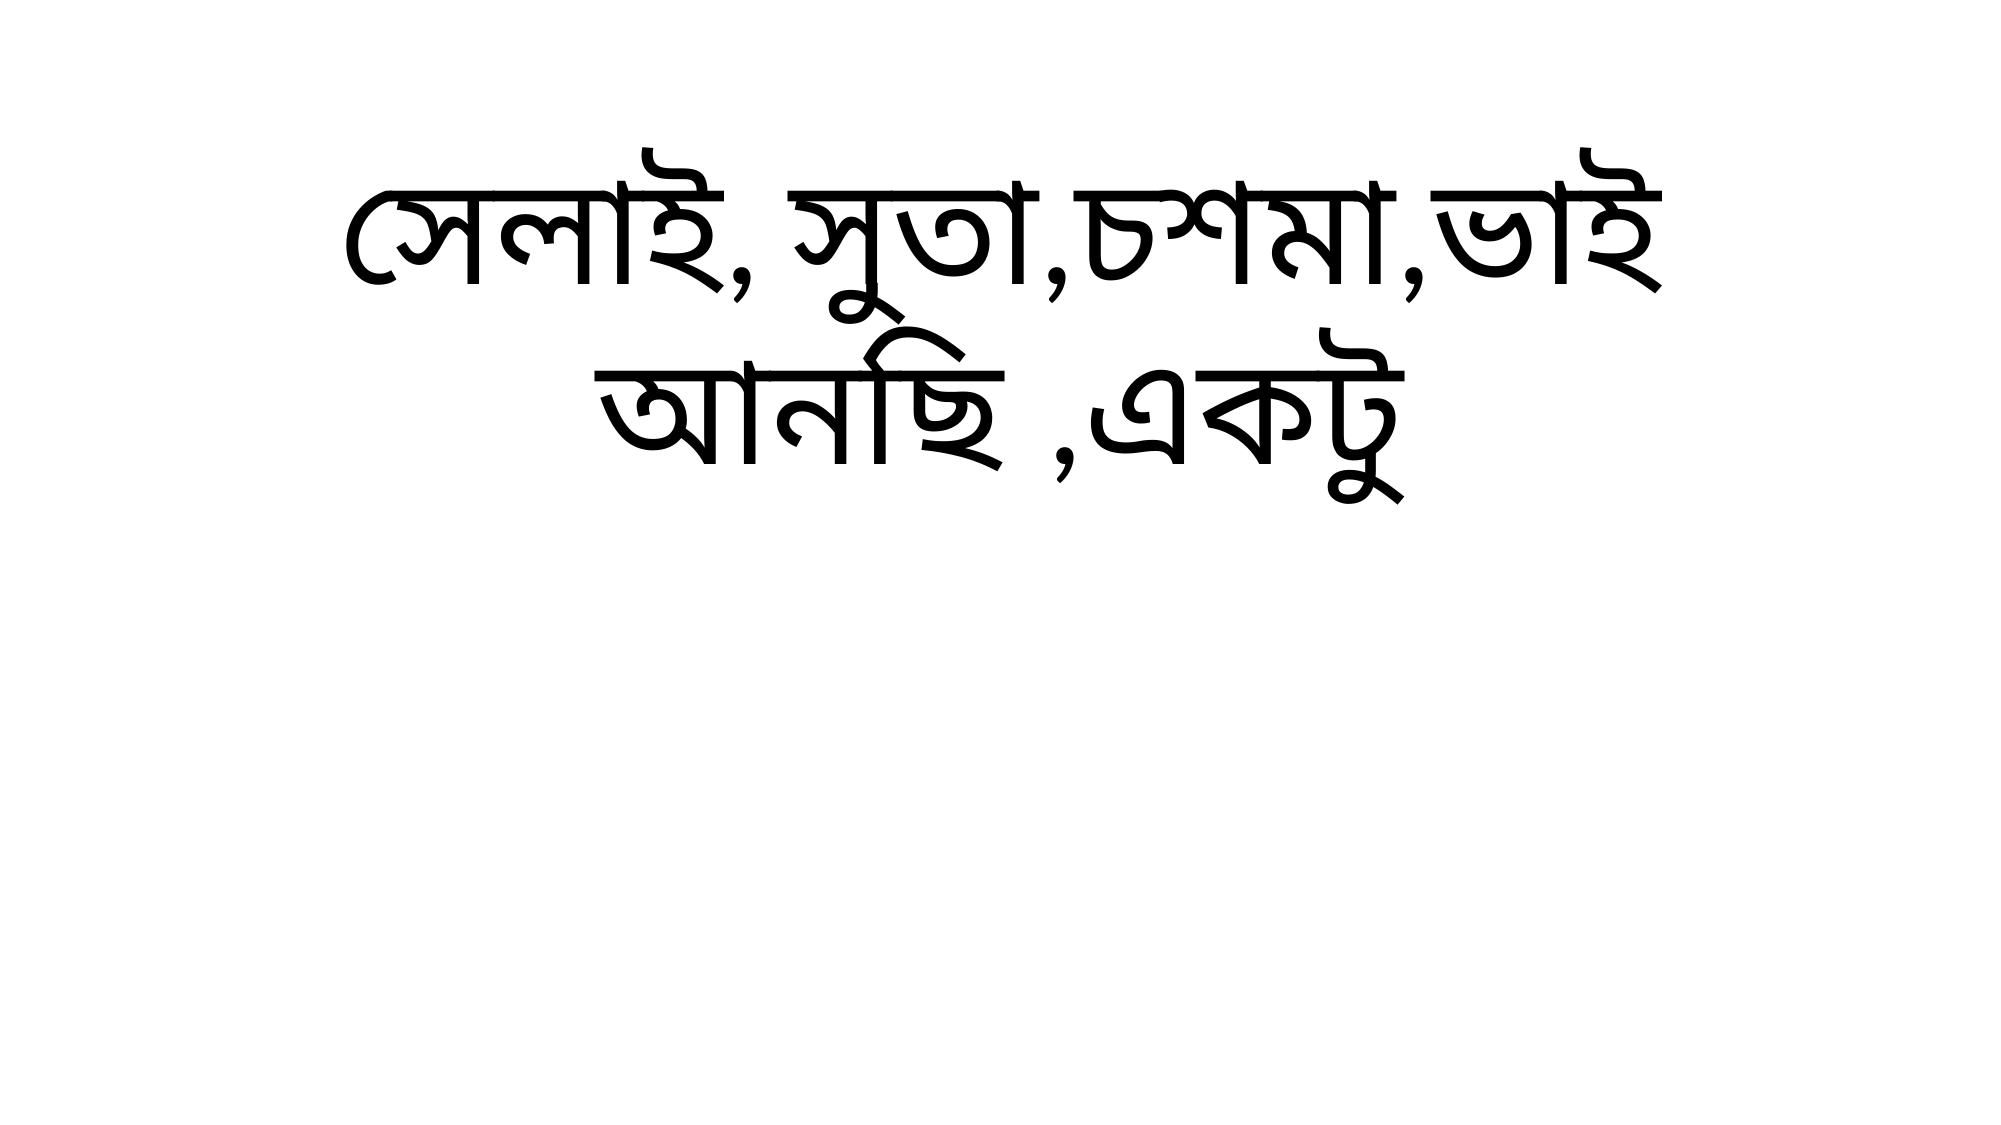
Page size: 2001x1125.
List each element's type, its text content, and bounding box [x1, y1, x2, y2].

text_box সেলাই, সুতা,চশমা,ভাই আনছি ,একটু [159, 126, 1842, 502]
